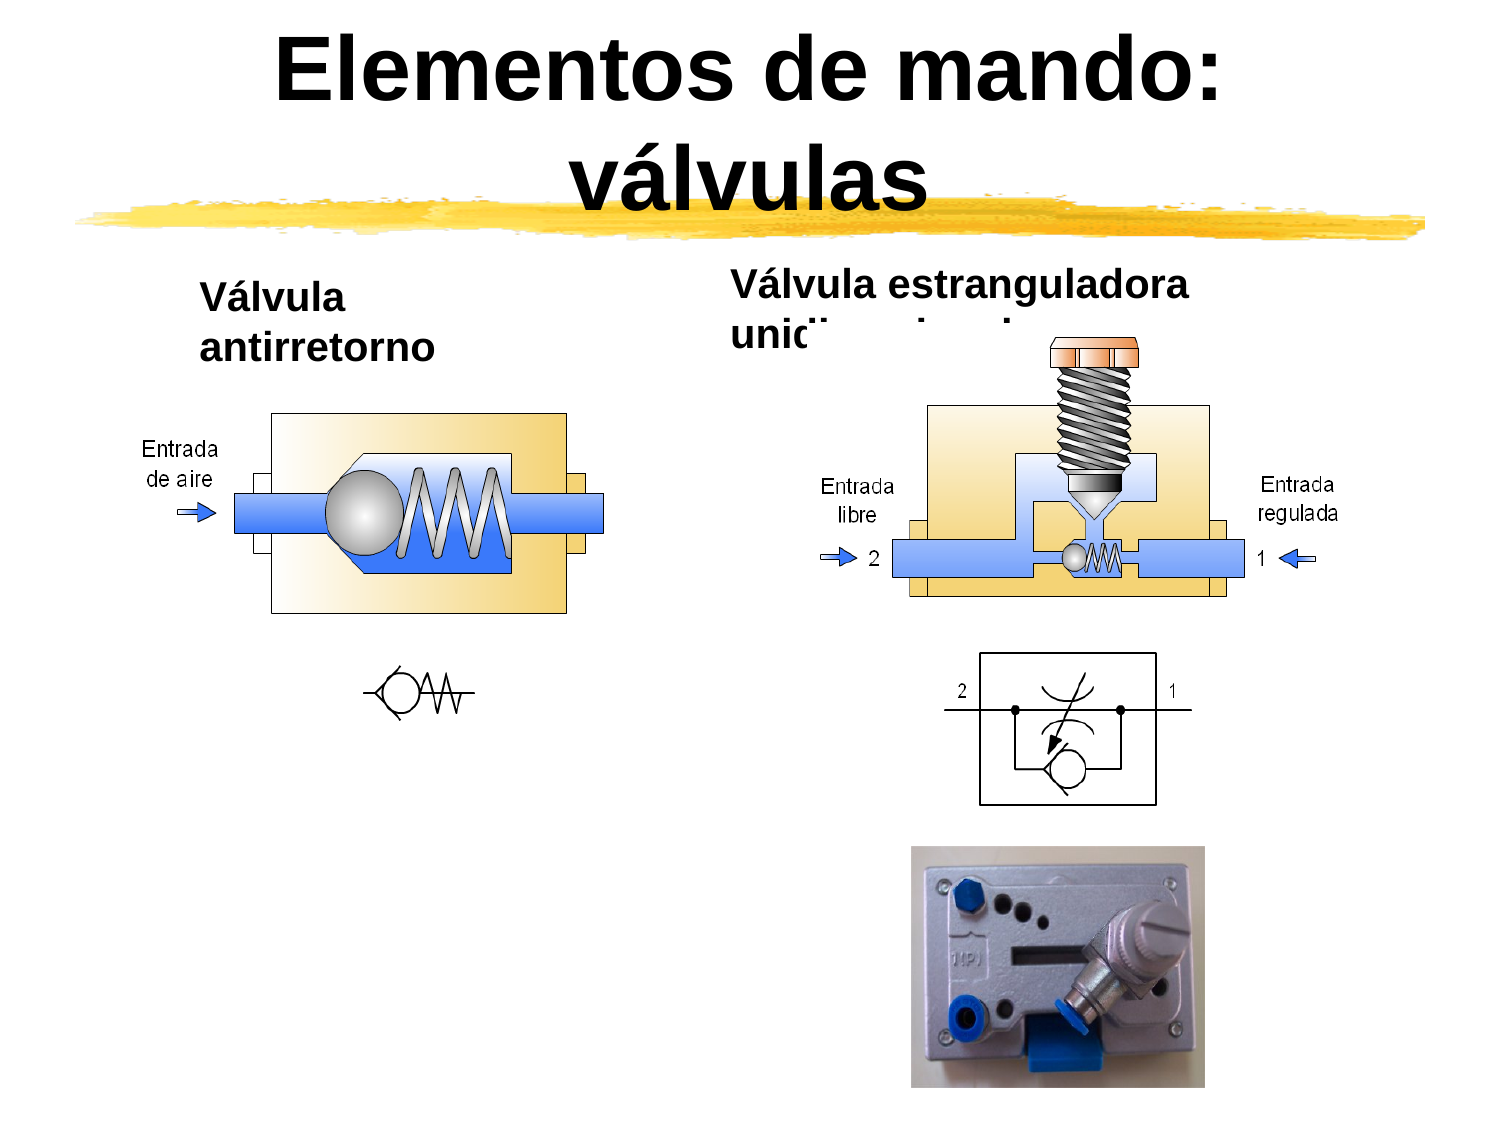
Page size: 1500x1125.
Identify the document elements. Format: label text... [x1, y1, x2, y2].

picture [75, 187, 1425, 251]
text_box Válvula antirretorno [184, 262, 589, 378]
picture [911, 846, 1205, 1088]
picture [138, 387, 612, 736]
title Elementos de mando: válvulas [112, 24, 1388, 213]
picture [807, 322, 1351, 824]
text_box Válvula estranguladora unidireccional [715, 249, 1443, 365]
